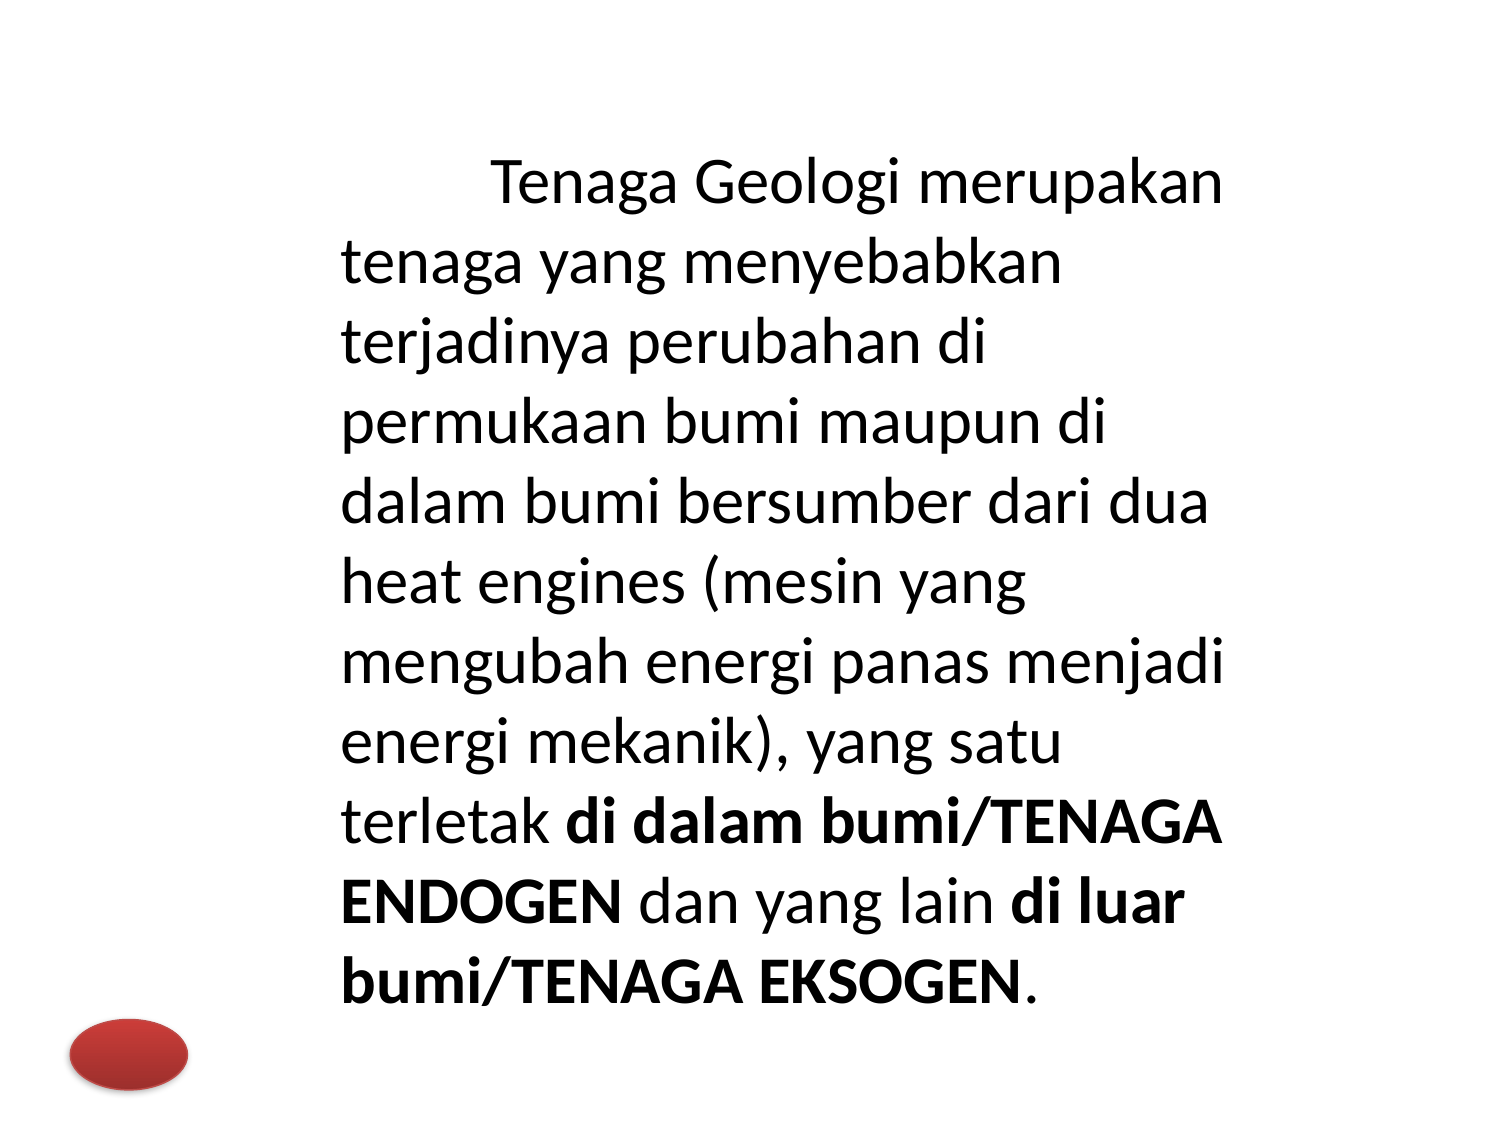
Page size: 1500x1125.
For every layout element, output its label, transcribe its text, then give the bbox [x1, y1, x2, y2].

text_box [69, 1018, 189, 1091]
list Tenaga Geologi merupakan tenaga yang menyebabkan terjadinya perubahan di permukaan bumi maupun di dalam bumi bersumber dari dua heat engines (mesin yang mengubah energi panas menjadi energi mekanik), yang satu terletak di dalam bumi/TENAGA ENDOGEN dan yang lain di luar bumi/TENAGA EKSOGEN. [269, 128, 1301, 1052]
